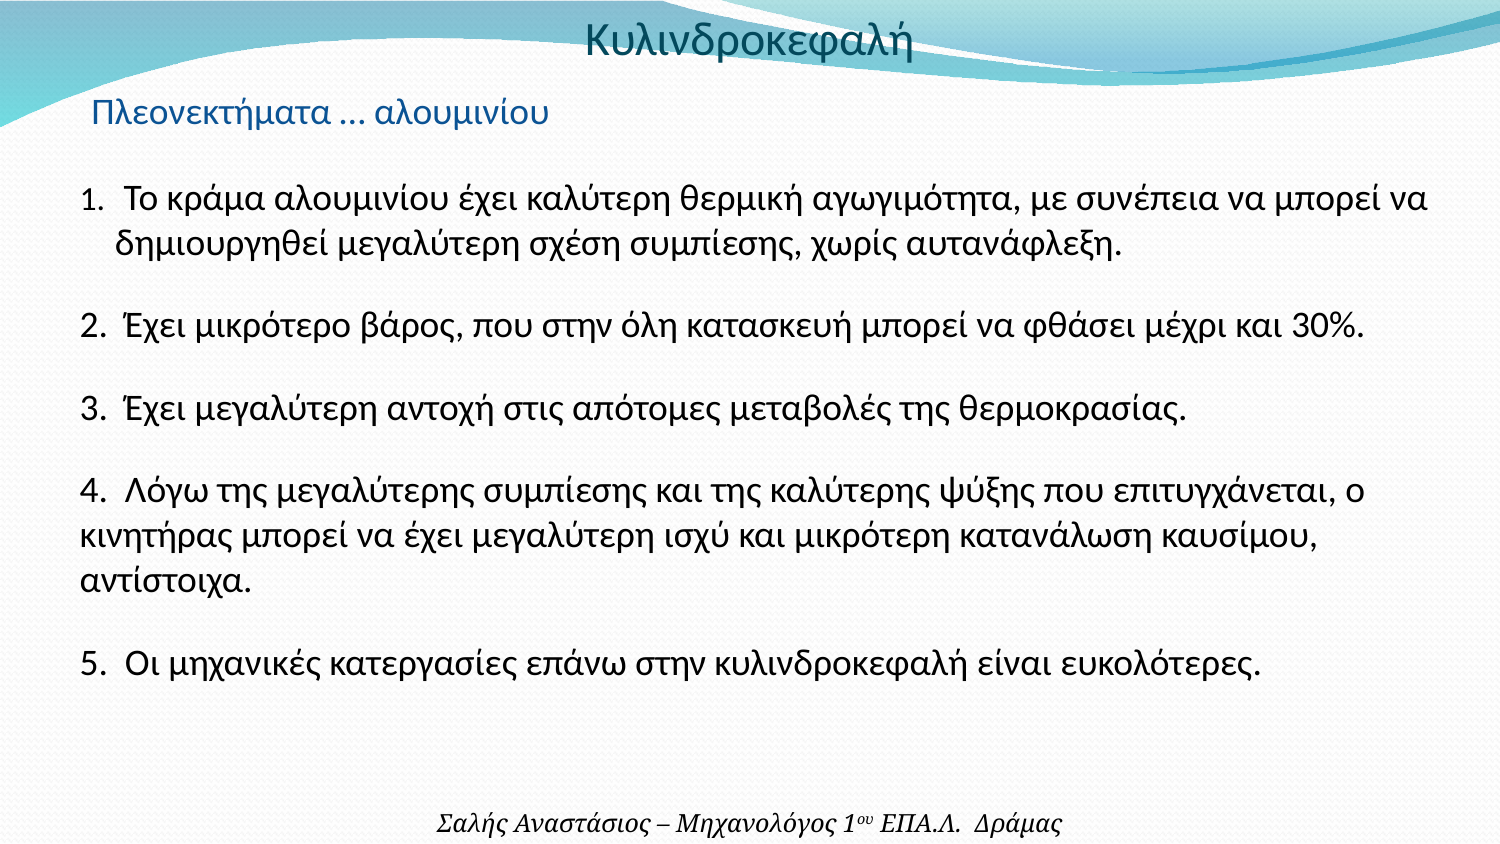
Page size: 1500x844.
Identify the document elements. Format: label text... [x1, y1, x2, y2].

text_box Πλεονεκτήματα … αλουμινίου [76, 79, 644, 139]
picture [0, 0, 1500, 844]
text_box Το κράμα αλουμινίου έχει καλύτερη θερμική αγωγιμότητα, με συνέπεια να μπορεί να δημιουργηθεί μεγαλύτερη σχέση συμπίεσης, χωρίς αυτανάφλεξη. 2. Έχει μικρότερο βάρος, που στην όλη κατασκευή μπορεί να φθάσει μέχρι και 30%. 3. Έχει μεγαλύτερη αντοχή στις απότομες μεταβολές της θερμοκρασίας. 4. Λόγω της μεγαλύτερης συμπίεσης και της καλύτερης ψύξης που επιτυγχάνεται, ο κινητήρας μπορεί να έχει μεγαλύτερη ισχύ και μικρότερη κατανάλωση καυσίμου, αντίστοιχα. 5. Οι μηχανικές κατεργασίες επάνω στην κυλινδροκεφαλή είναι ευκολότερες. [64, 165, 1459, 690]
text_box Κυλινδροκεφαλή [29, 0, 1471, 73]
